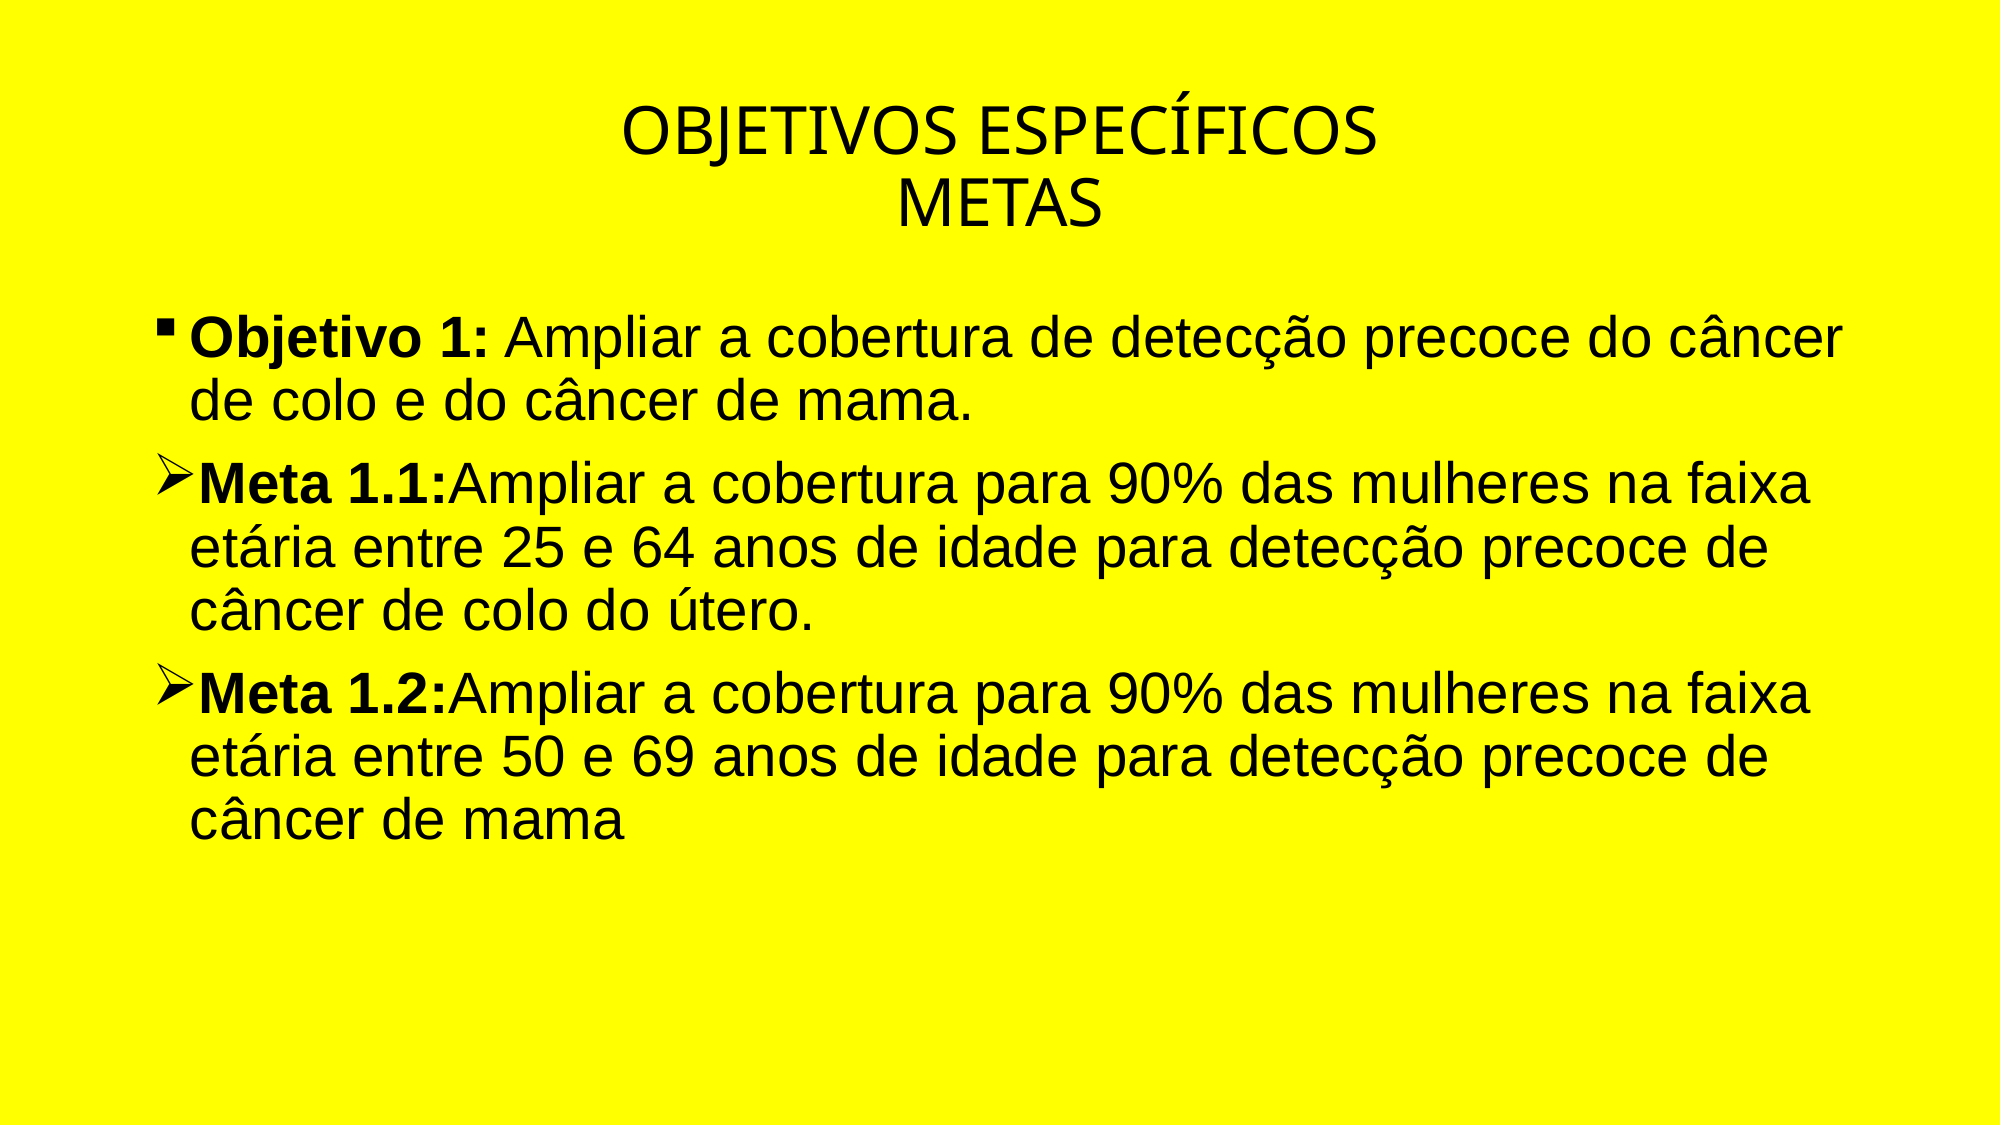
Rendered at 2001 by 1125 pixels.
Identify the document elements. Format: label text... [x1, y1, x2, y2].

list Objetivo 1: Ampliar a cobertura de detecção precoce do câncer de colo e do câncer de mama. Meta 1.1:Ampliar a cobertura para 90% das mulheres na faixa etária entre 25 e 64 anos de idade para detecção precoce de câncer de colo do útero. Meta 1.2:Ampliar a cobertura para 90% das mulheres na faixa etária entre 50 e 69 anos de idade para detecção precoce de câncer de mama [137, 299, 1863, 1014]
title OBJETIVOS ESPECÍFICOS METAS [137, 59, 1863, 278]
